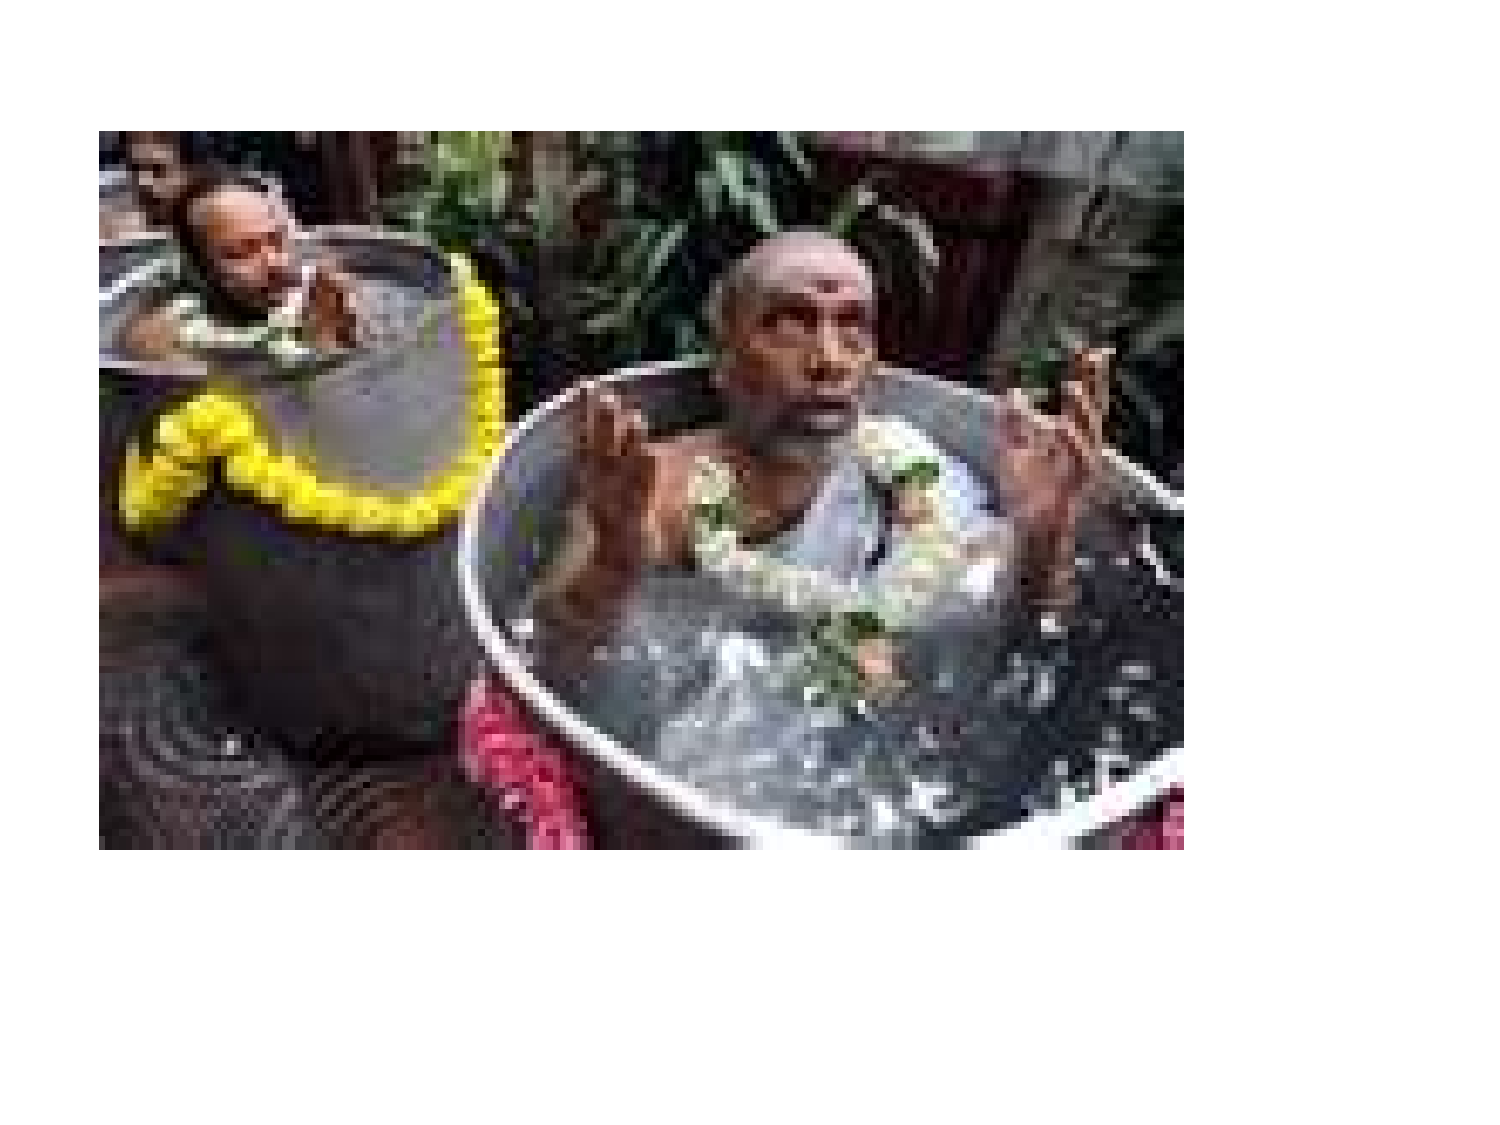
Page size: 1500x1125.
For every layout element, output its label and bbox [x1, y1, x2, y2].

picture [99, 131, 1184, 850]
